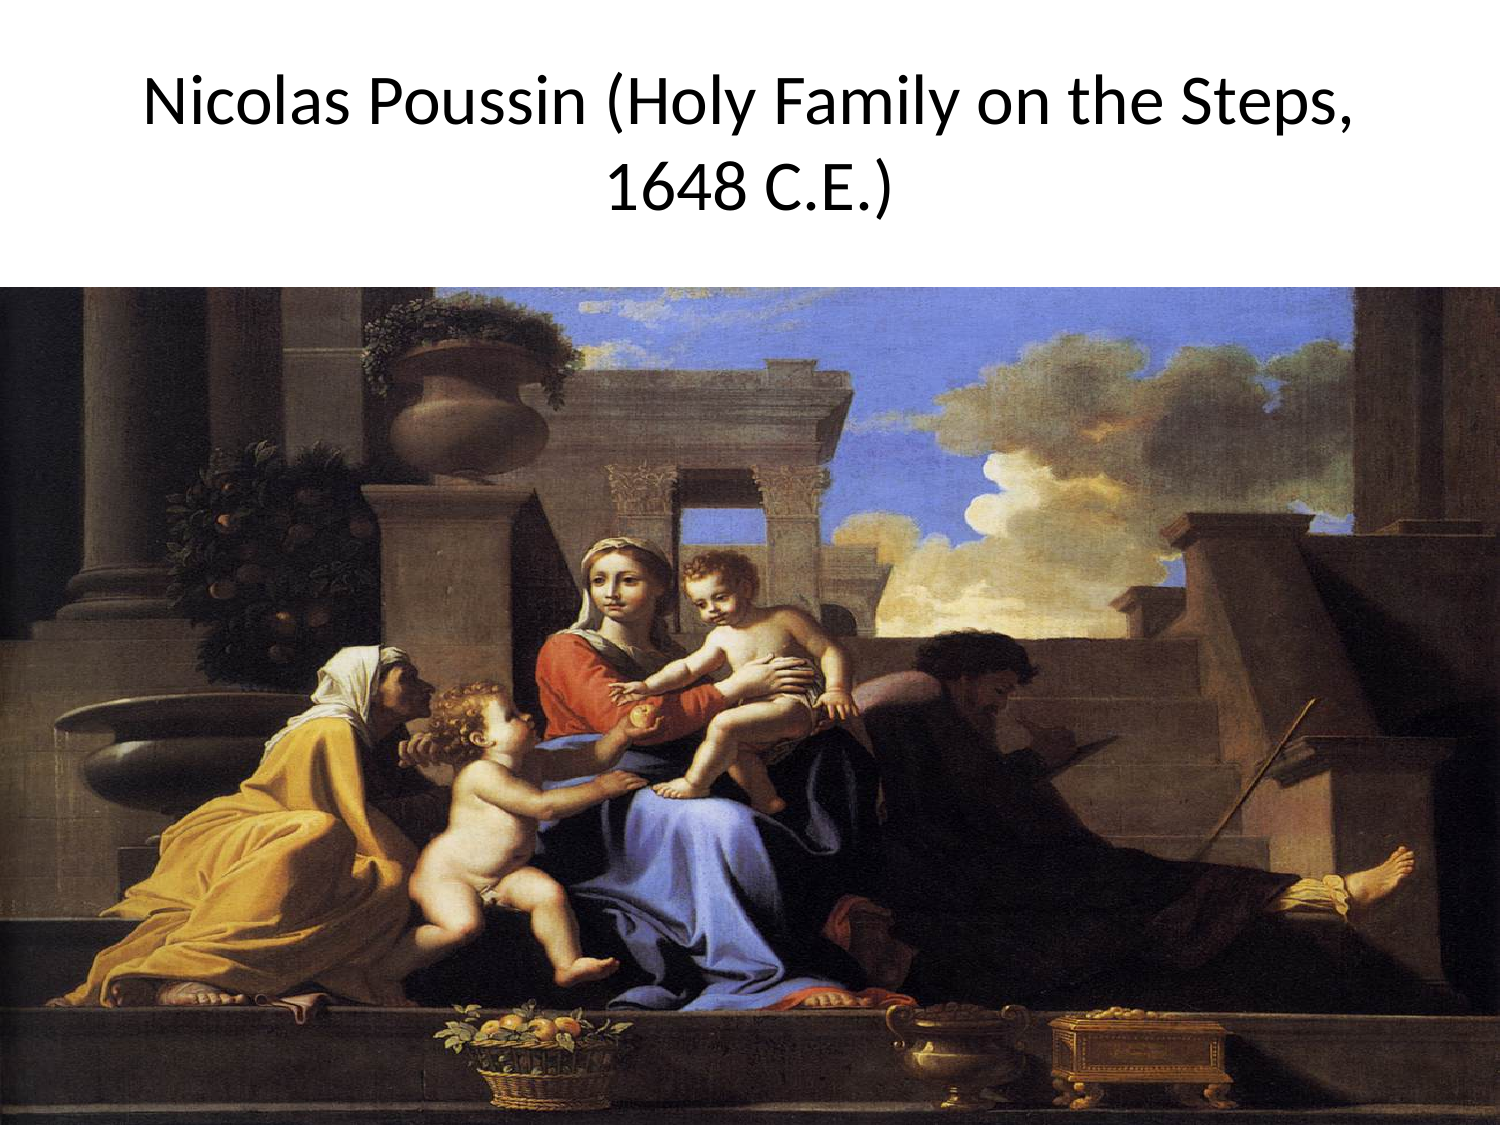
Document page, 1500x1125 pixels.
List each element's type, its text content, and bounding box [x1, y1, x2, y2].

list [0, 287, 1500, 1125]
title Nicolas Poussin (Holy Family on the Steps, 1648 C.E.) [75, 45, 1425, 233]
